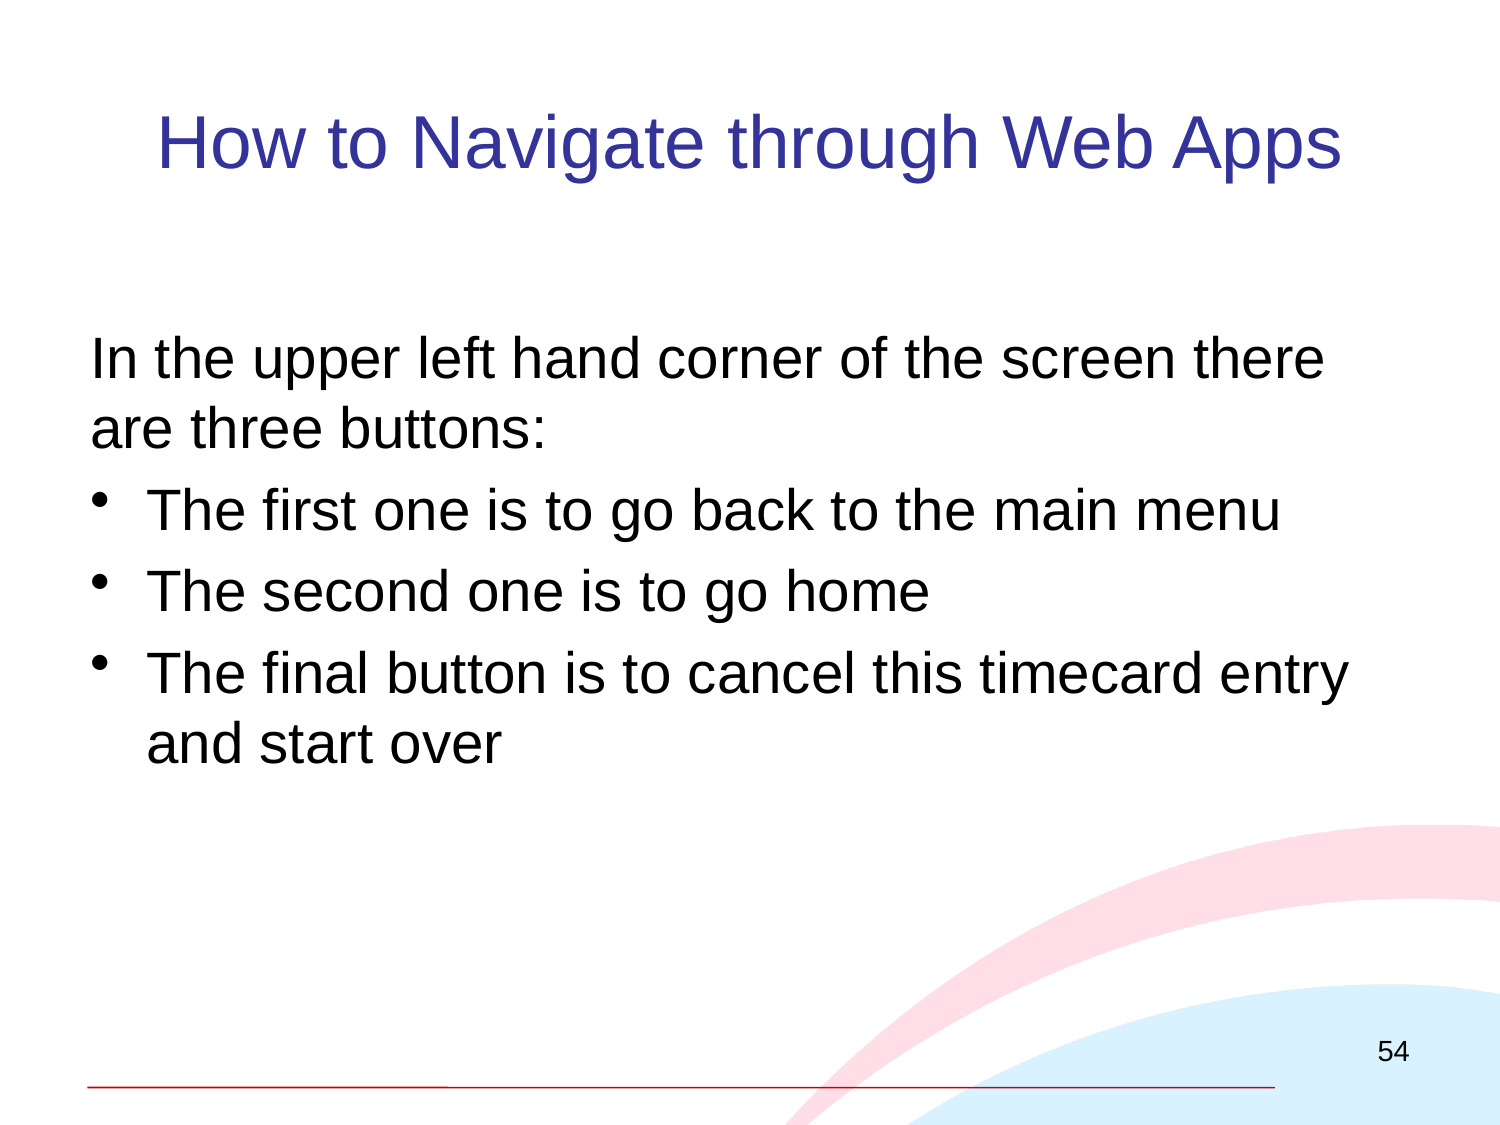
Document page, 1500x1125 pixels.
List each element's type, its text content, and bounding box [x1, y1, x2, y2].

title How to Navigate through Web Apps [74, 44, 1426, 233]
list In the upper left hand corner of the screen there are three buttons: The first one is to go back to the main menu The second one is to go home The final button is to cancel this timecard entry and start over [74, 312, 1426, 1006]
slide_number 54 [1074, 1024, 1426, 1103]
